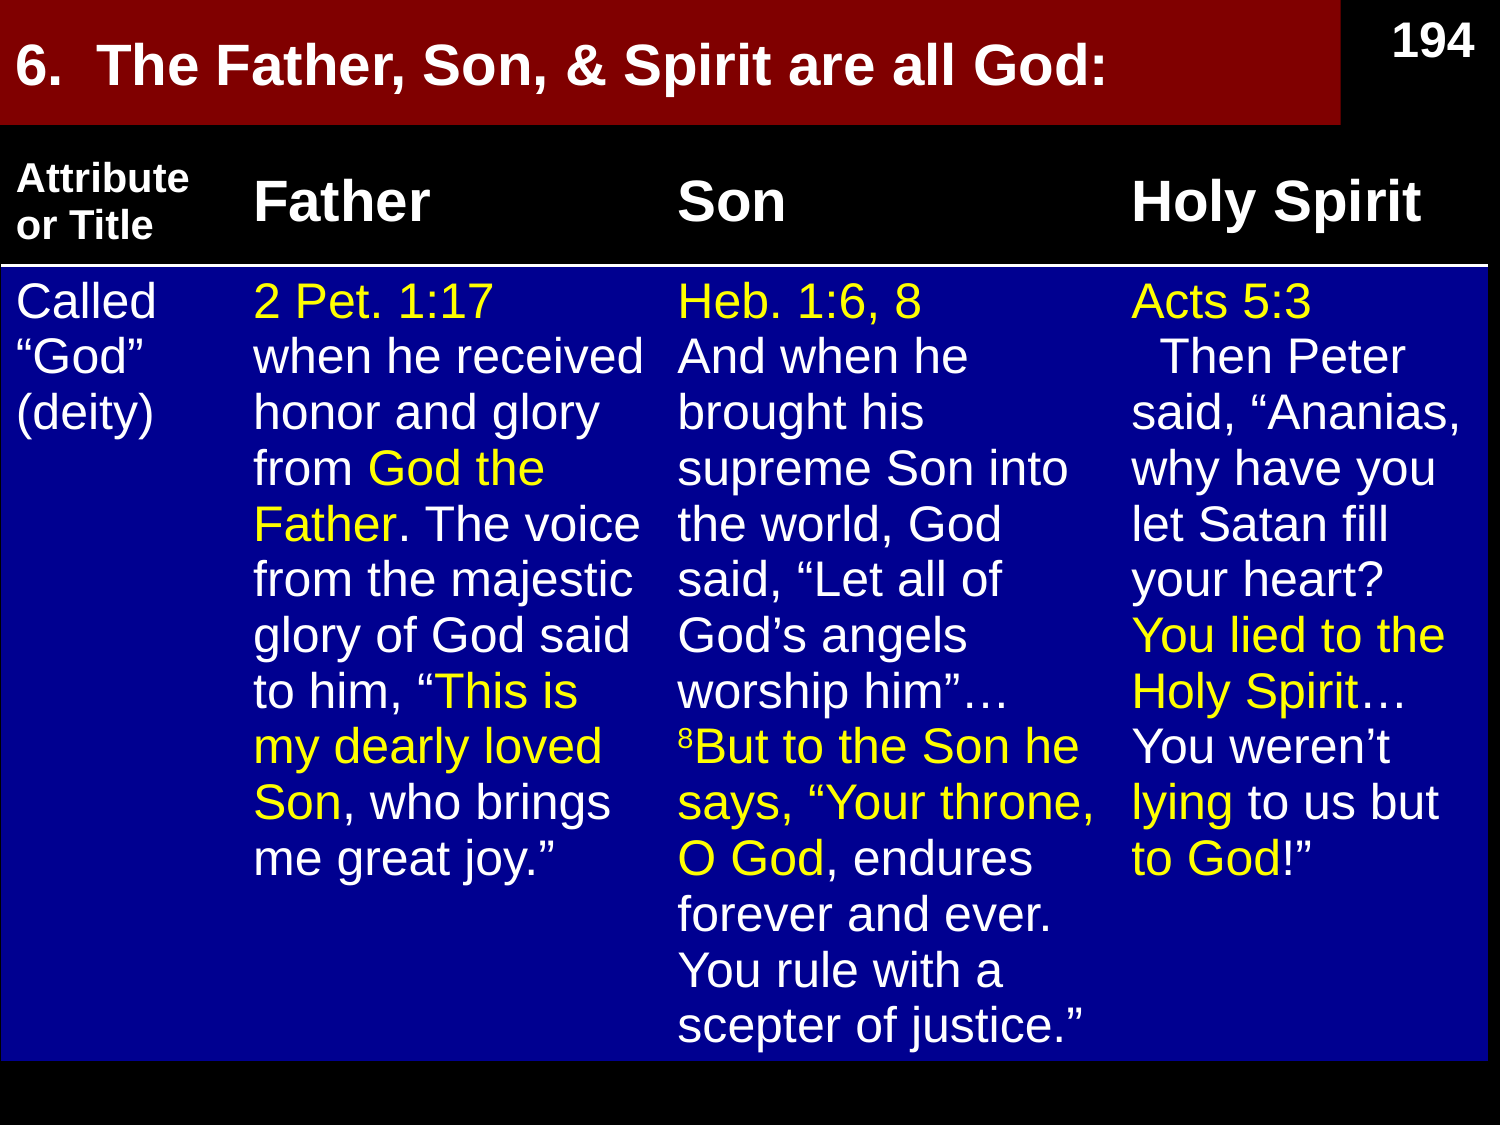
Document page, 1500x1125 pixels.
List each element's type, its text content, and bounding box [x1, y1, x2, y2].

table_header Attribute or Title [1, 137, 238, 264]
table_cell Heb. 1:6, 8 And when he brought his supreme Son into the world, God said, “Let all of God’s angels worship him”… 8But to the Son he says, “Your throne, O God, endures forever and ever. You rule with a scepter of justice.” [662, 434, 1116, 1061]
table_cell Acts 5:3 Then Peter said, “Ananias, why have you let Satan fill your heart? You lied to the Holy Spirit…You weren’t lying to us but to God!” [1116, 267, 1488, 1061]
table_header Holy Spirit [1116, 137, 1488, 264]
table_cell Heb. 1:6, 8 And when he brought his supreme Son into the world, God said, “Let all of God’s angels worship him”… 8But to the Son he says, “Your throne, O God, endures forever and ever. You rule with a scepter of justice.” [662, 267, 1116, 373]
title 6. The Father, Son, & Spirit are all God: [0, 0, 1341, 125]
text_box 194 [1376, 0, 1490, 75]
table_cell 2 Pet. 1:17 when he received honor and glory from God the Father. The voice from the majestic glory of God said to him, “This is my dearly loved Son, who brings me great joy.” [238, 267, 662, 1061]
table_header Father [238, 137, 662, 264]
table_header Son [662, 137, 1116, 264]
text_box [374, 373, 1125, 434]
table_cell Called “God” (deity) [1, 267, 238, 1061]
